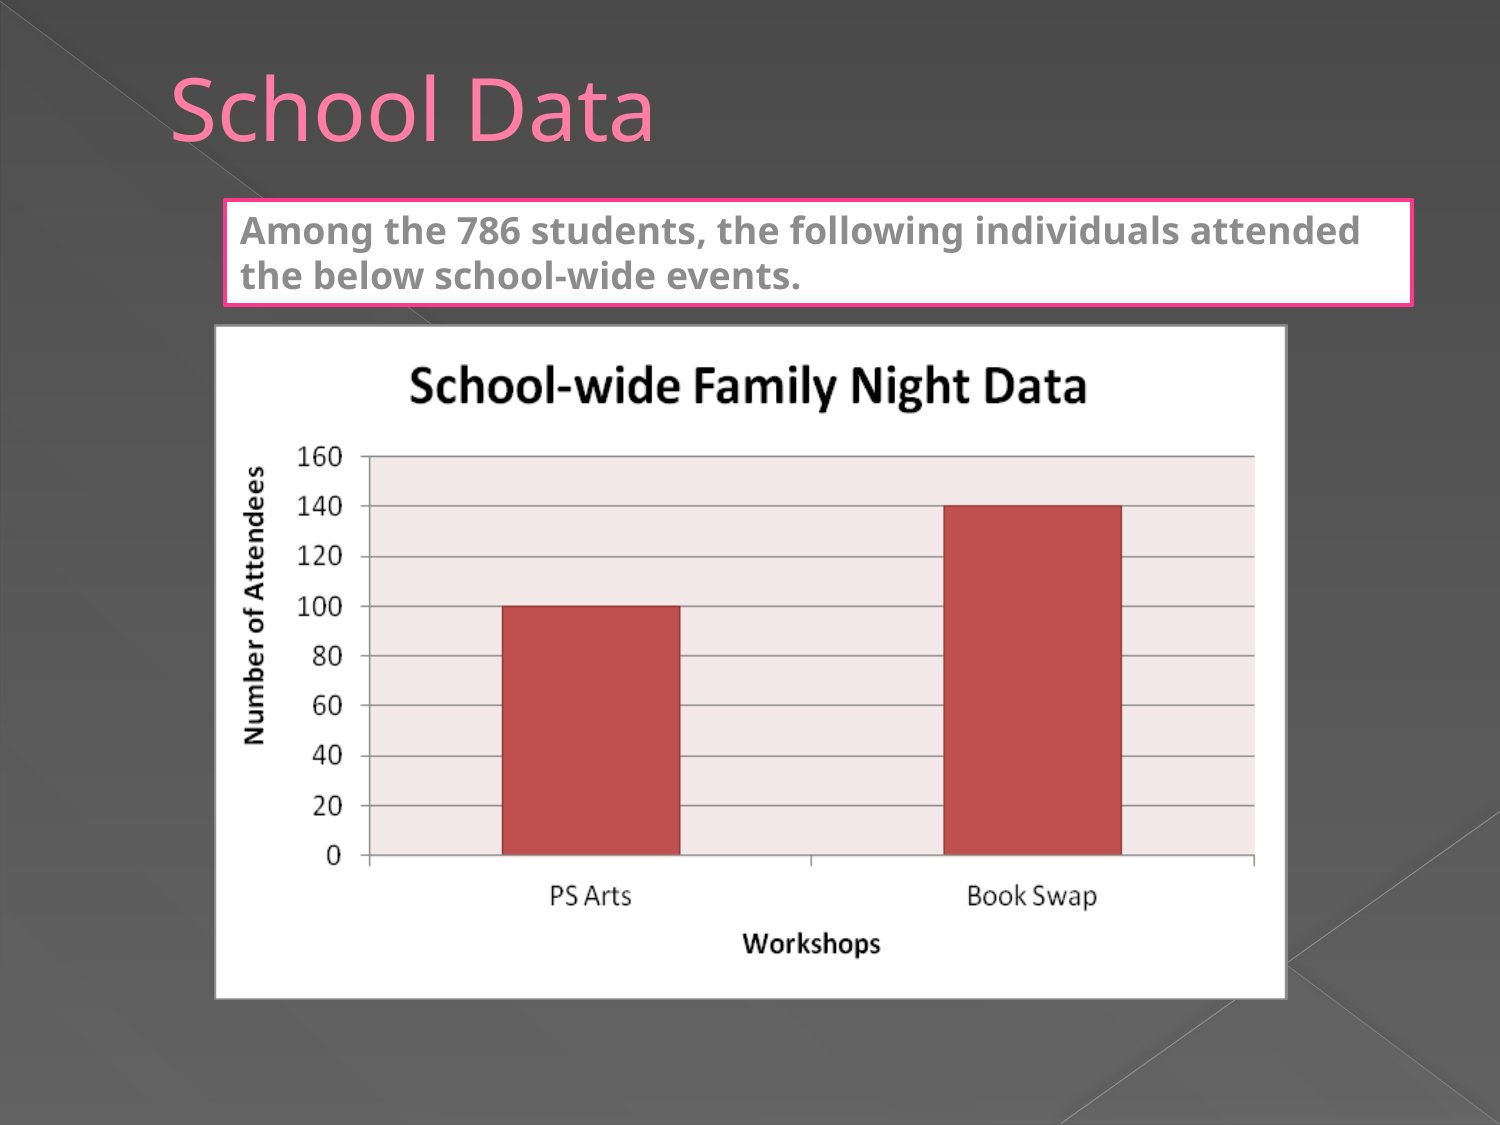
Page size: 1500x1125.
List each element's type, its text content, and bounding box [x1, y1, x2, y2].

title School Data [75, 43, 1425, 274]
text_box Among the 786 students, the following individuals attended the below school-wide events. [223, 198, 1414, 307]
picture [212, 324, 1288, 1001]
